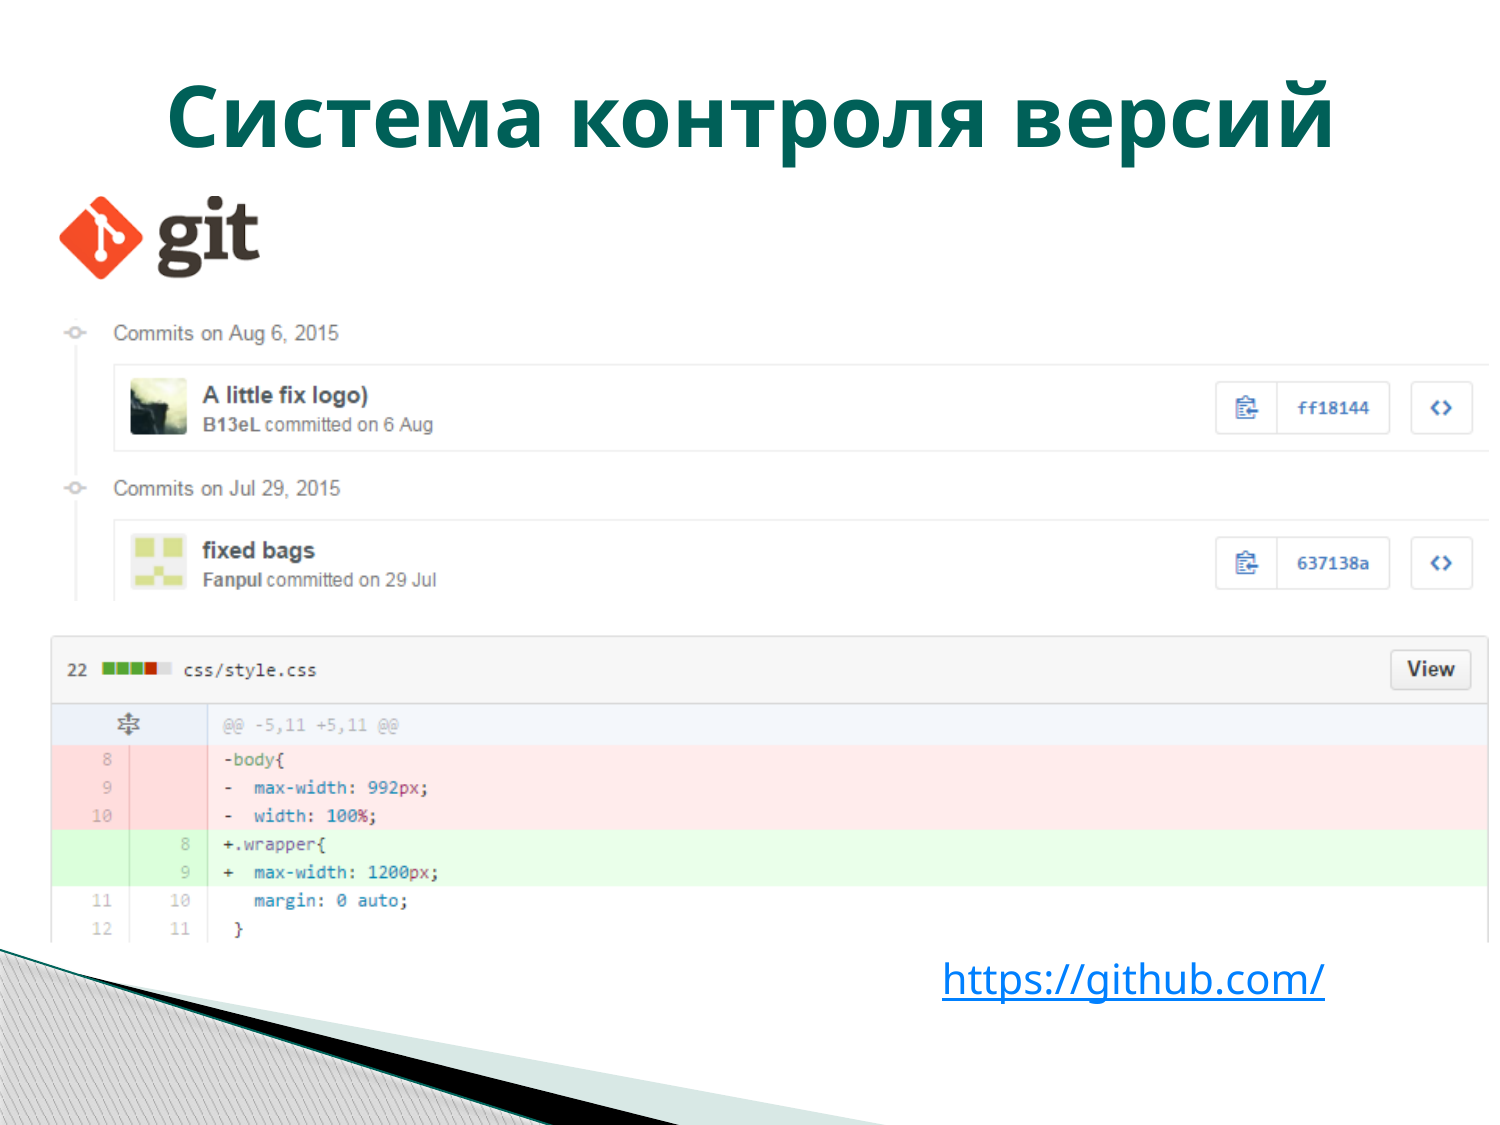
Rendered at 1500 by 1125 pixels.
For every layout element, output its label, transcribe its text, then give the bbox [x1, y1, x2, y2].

title Система контроля версий [76, 19, 1427, 207]
text_box https://github.com/ [927, 956, 1483, 1088]
picture [46, 631, 1490, 946]
picture [58, 314, 1490, 601]
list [58, 195, 261, 280]
